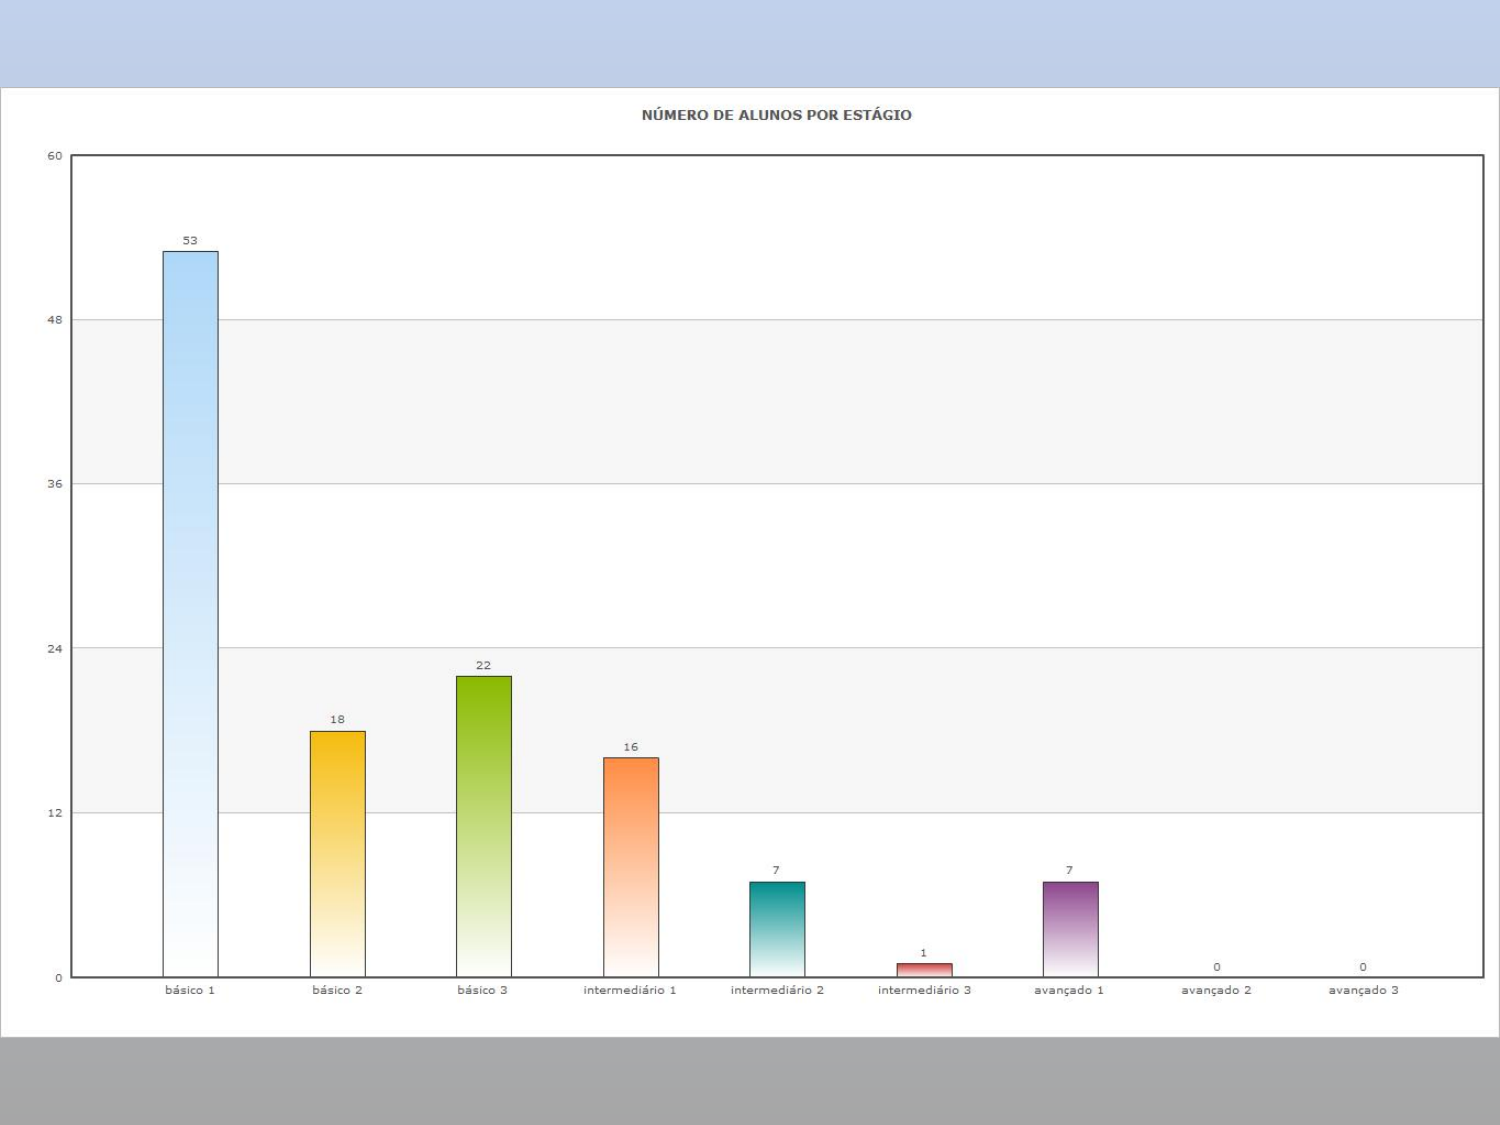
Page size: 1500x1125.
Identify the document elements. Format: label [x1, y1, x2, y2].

picture [0, 87, 1500, 1038]
